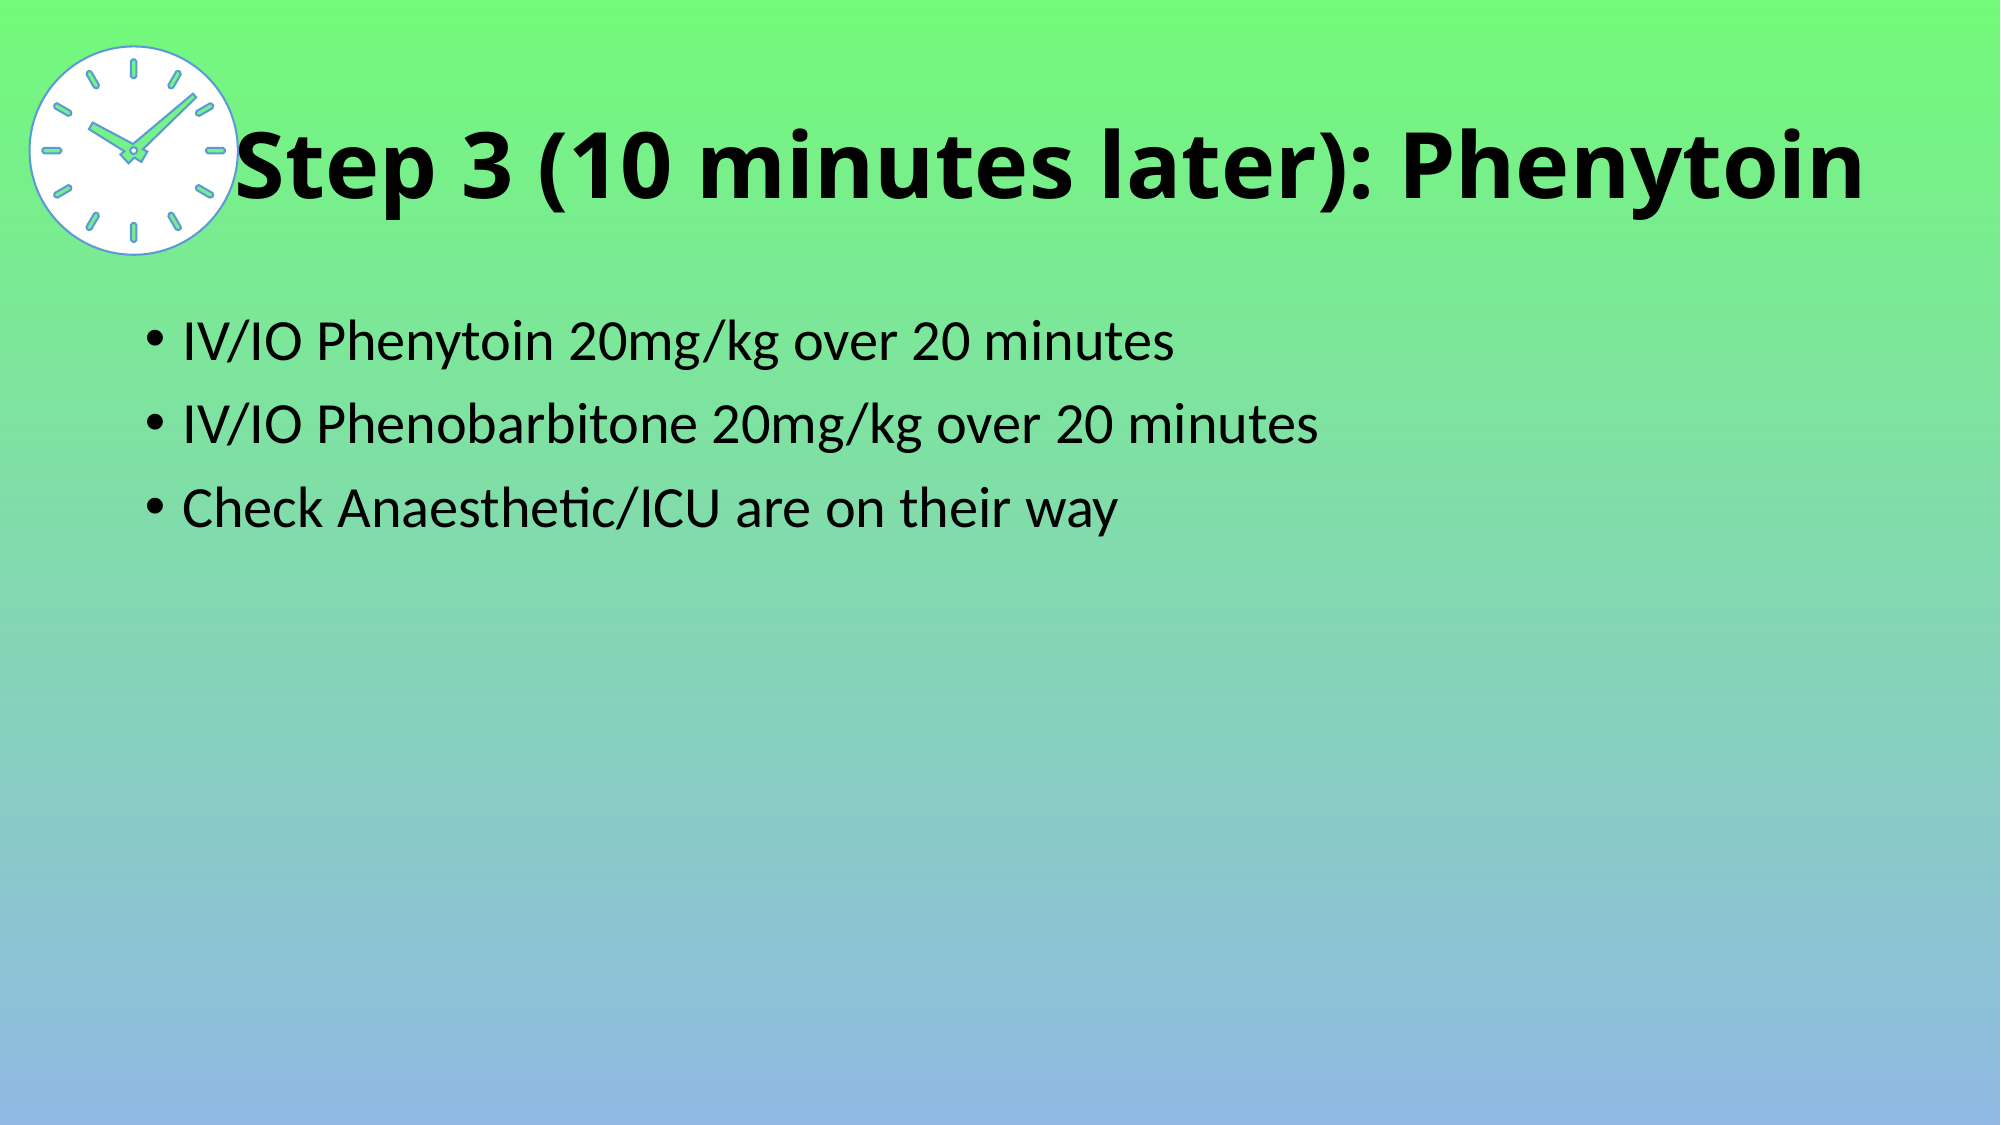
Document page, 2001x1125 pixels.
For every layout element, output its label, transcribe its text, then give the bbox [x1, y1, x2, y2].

title Step 3 (10 minutes later): Phenytoin [188, 59, 1915, 278]
text_box [29, 46, 238, 255]
list IV/IO Phenytoin 20mg/kg over 20 minutes IV/IO Phenobarbitone 20mg/kg over 20 minutes Check Anaesthetic/ICU are on their way [136, 301, 1863, 1106]
